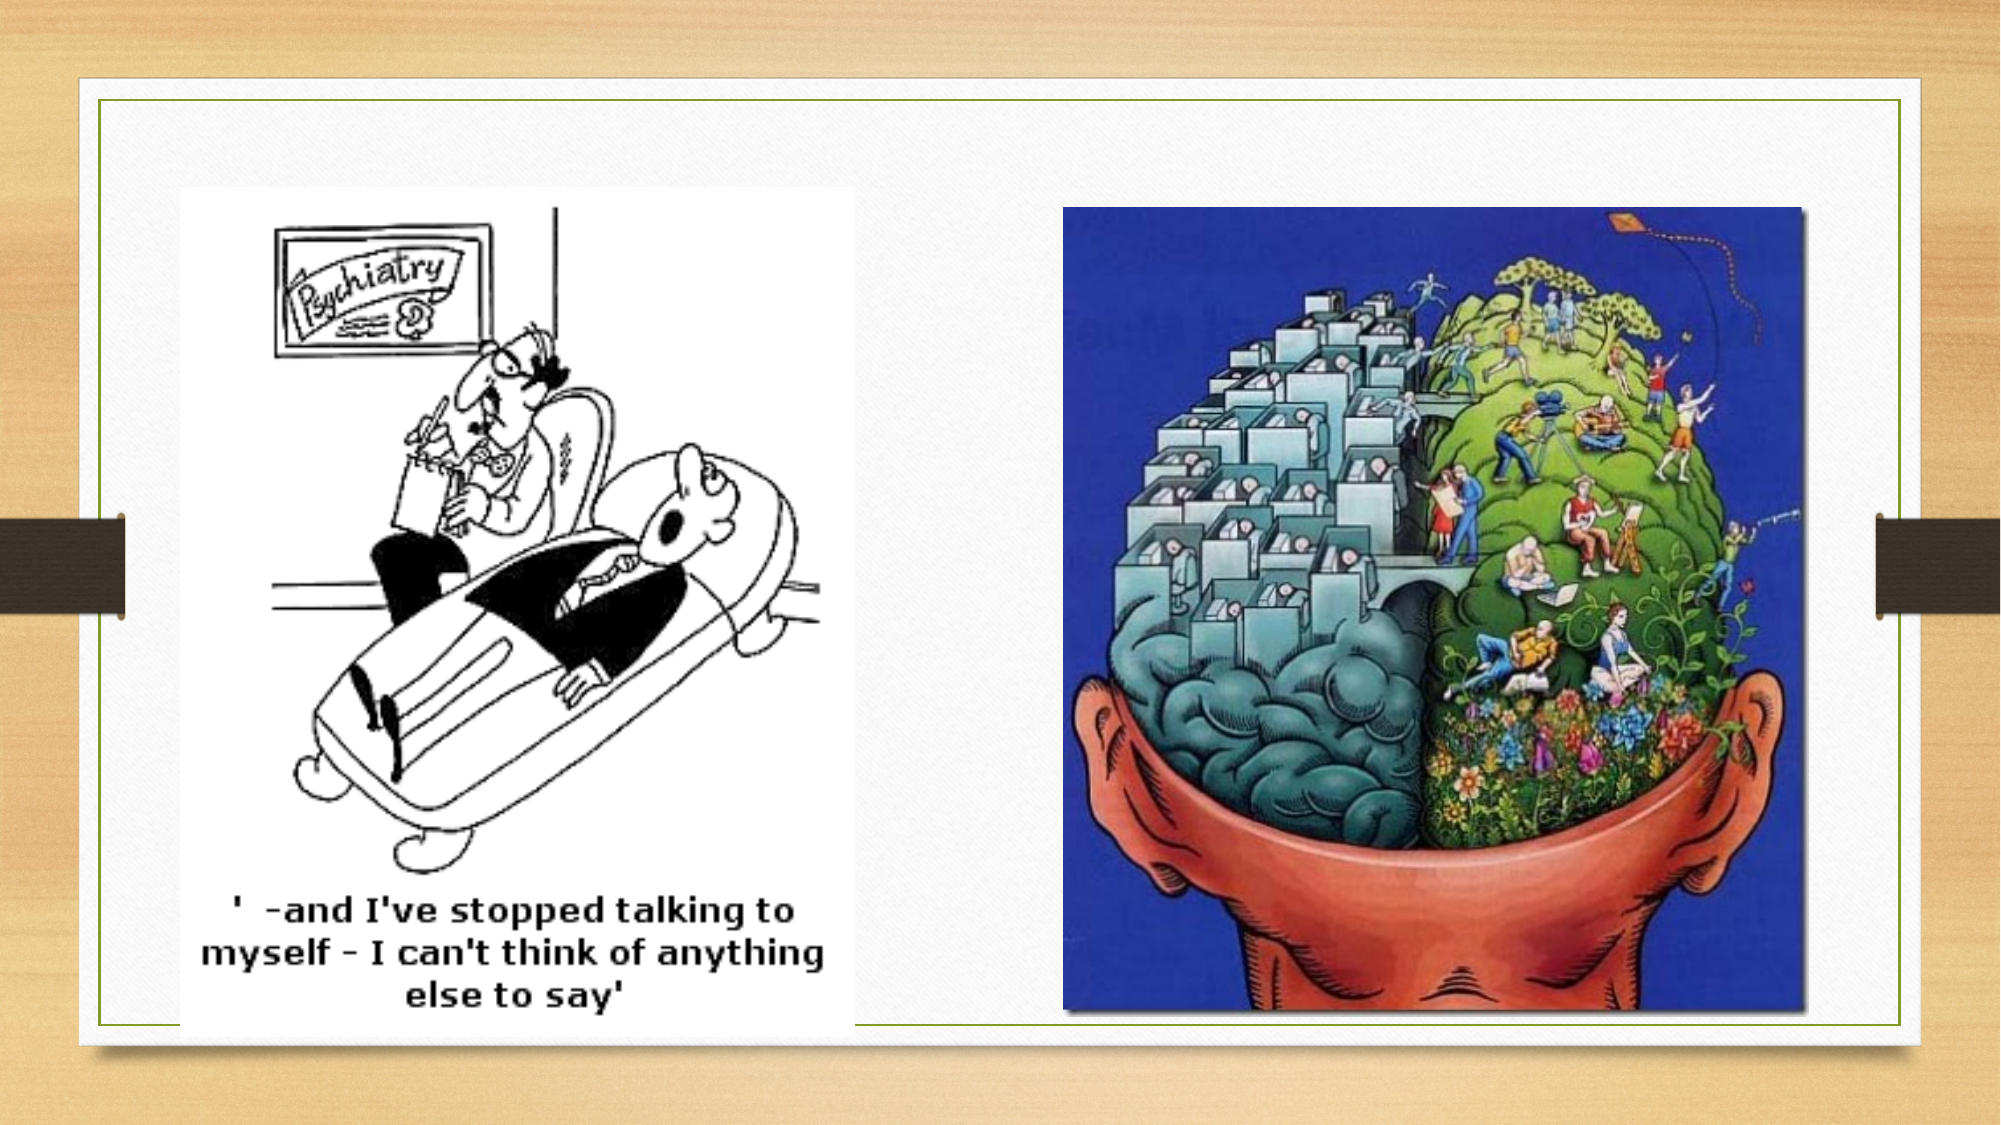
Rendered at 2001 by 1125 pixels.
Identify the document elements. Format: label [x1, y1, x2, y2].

list [1063, 207, 1809, 1017]
list [180, 187, 856, 1037]
picture [0, 0, 2001, 1125]
